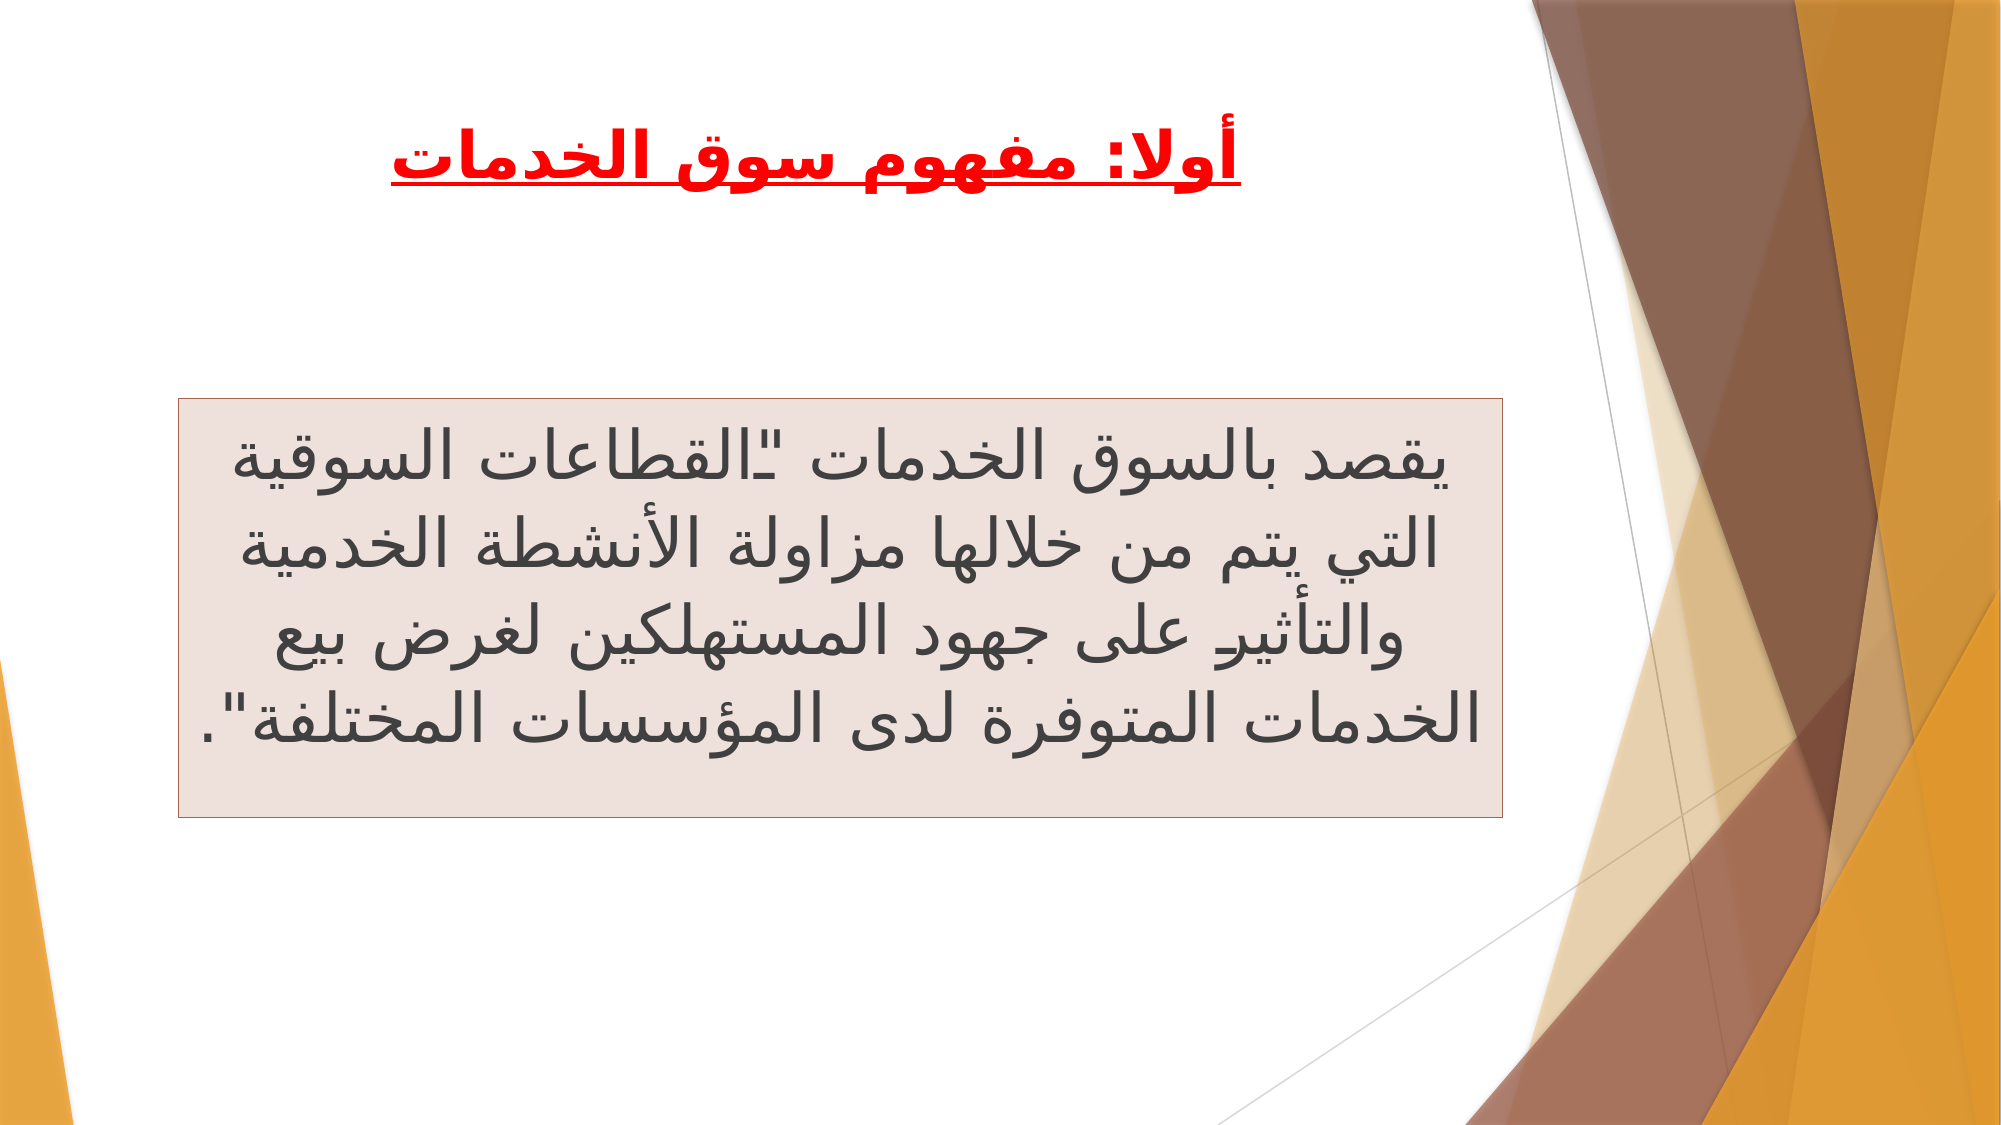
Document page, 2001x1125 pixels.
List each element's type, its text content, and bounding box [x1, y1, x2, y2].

title أولا: مفهوم سوق الخدمات [111, 99, 1522, 251]
list يقصد بالسوق الخدمات "القطاعات السوقية التي يتم من خلالها مزاولة الأنشطة الخدمية والتأثير على جهود المستهلكين لغرض بيع الخدمات المتوفرة لدى المؤسسات المختلفة". [178, 398, 1503, 818]
